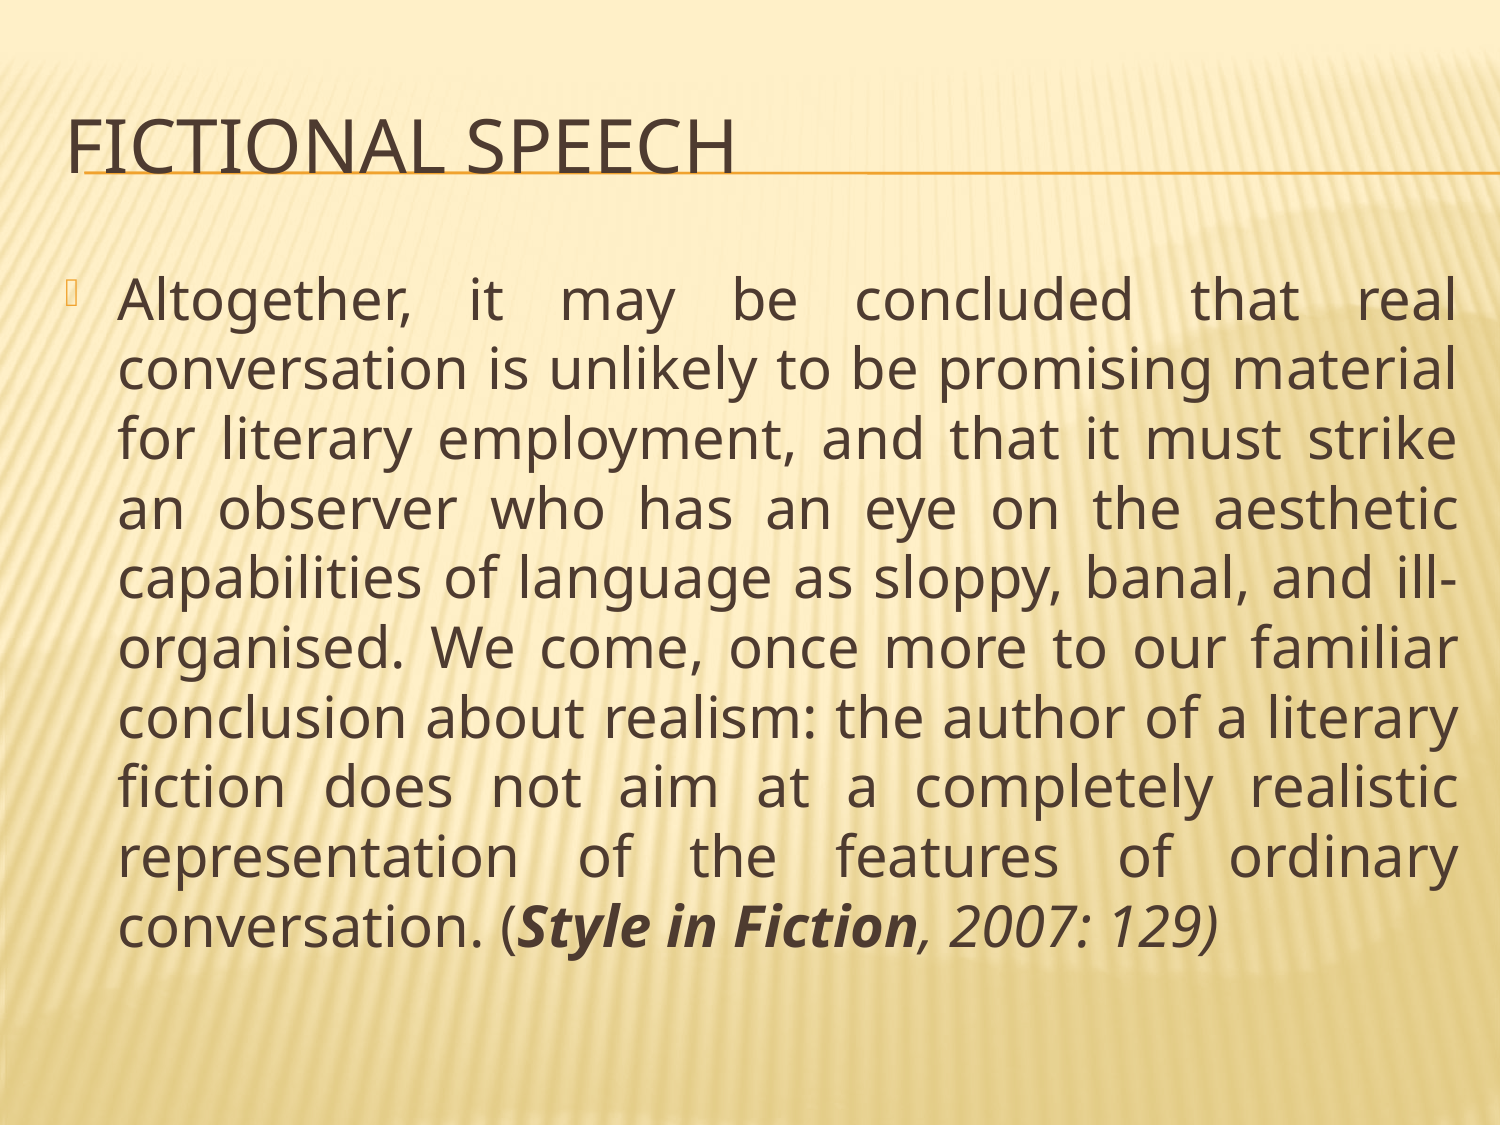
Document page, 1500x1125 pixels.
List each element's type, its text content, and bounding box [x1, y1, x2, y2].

list Altogether, it may be concluded that real conversation is unlikely to be promising material for literary employment, and that it must strike an observer who has an eye on the aesthetic capabilities of language as sloppy, banal, and ill-organised. We come, once more to our familiar conclusion about realism: the author of a literary fiction does not aim at a completely realistic representation of the features of ordinary conversation. (Style in Fiction, 2007: 129) [50, 254, 1475, 998]
title Fictional Speech [50, 75, 1475, 213]
